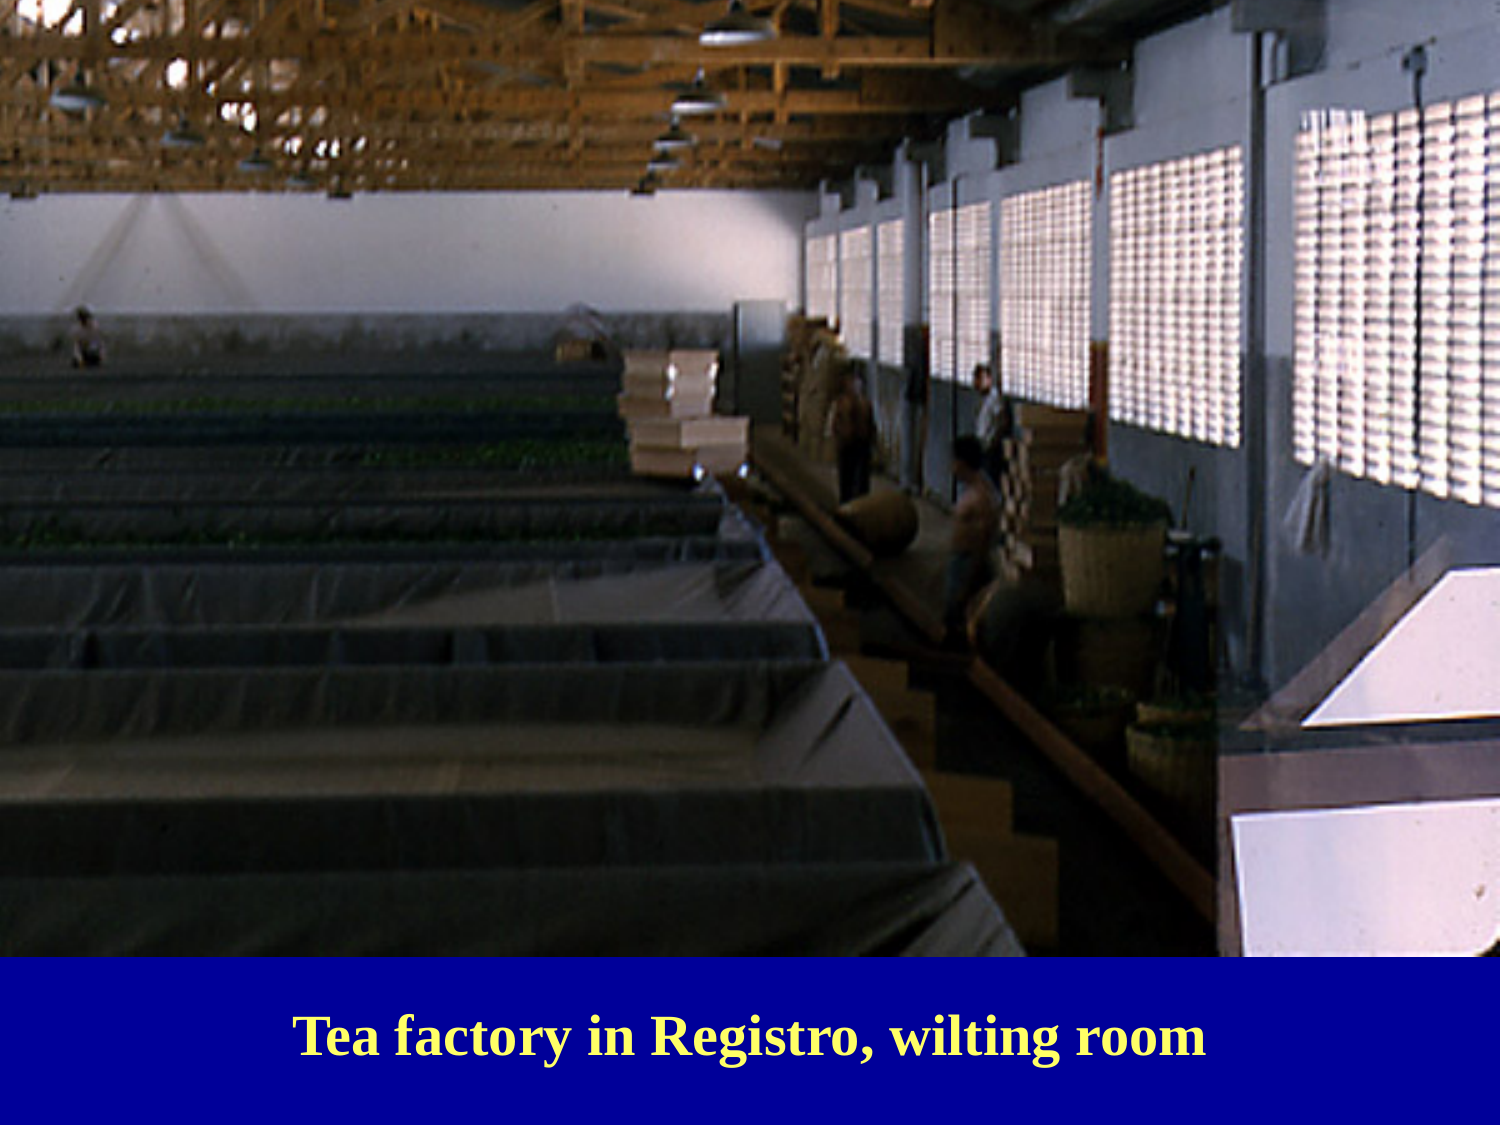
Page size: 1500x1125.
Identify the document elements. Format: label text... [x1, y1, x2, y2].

picture [0, 0, 1500, 957]
title Tea factory in Registro, wilting room [112, 957, 1388, 1125]
